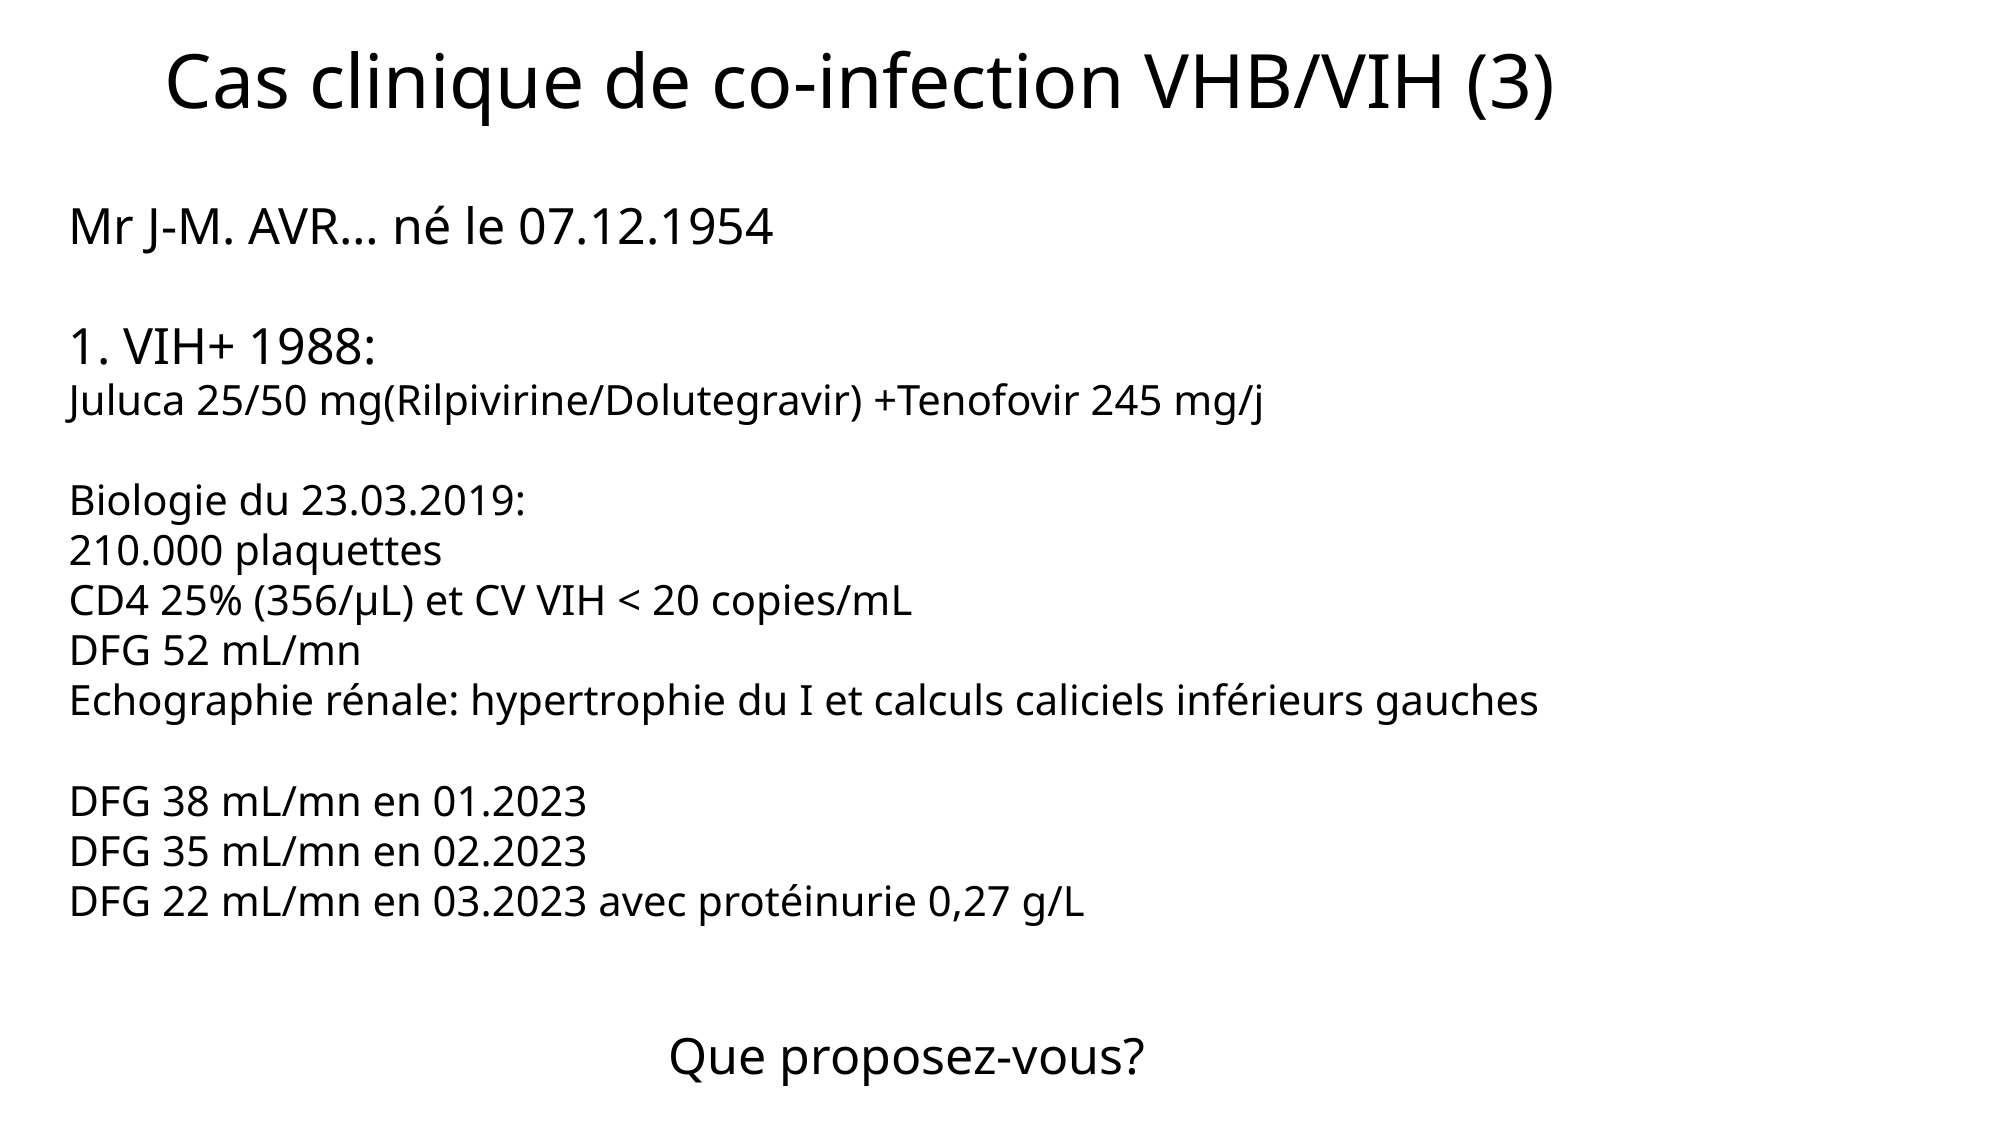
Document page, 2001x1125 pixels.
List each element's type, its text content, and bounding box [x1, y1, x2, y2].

text_box Mr J-M. AVR… né le 07.12.1954 1. VIH+ 1988: Juluca 25/50 mg(Rilpivirine/Dolutegravir) +Tenofovir 245 mg/j Biologie du 23.03.2019: 210.000 plaquettes CD4 25% (356/µL) et CV VIH < 20 copies/mL DFG 52 mL/mn Echographie rénale: hypertrophie du I et calculs caliciels inférieurs gauches DFG 38 mL/mn en 01.2023 DFG 35 mL/mn en 02.2023 DFG 22 mL/mn en 03.2023 avec protéinurie 0,27 g/L Que proposez-vous? [53, 186, 1954, 1092]
text_box Cas clinique de co-infection VHB/VIH (3) [46, 26, 1675, 132]
